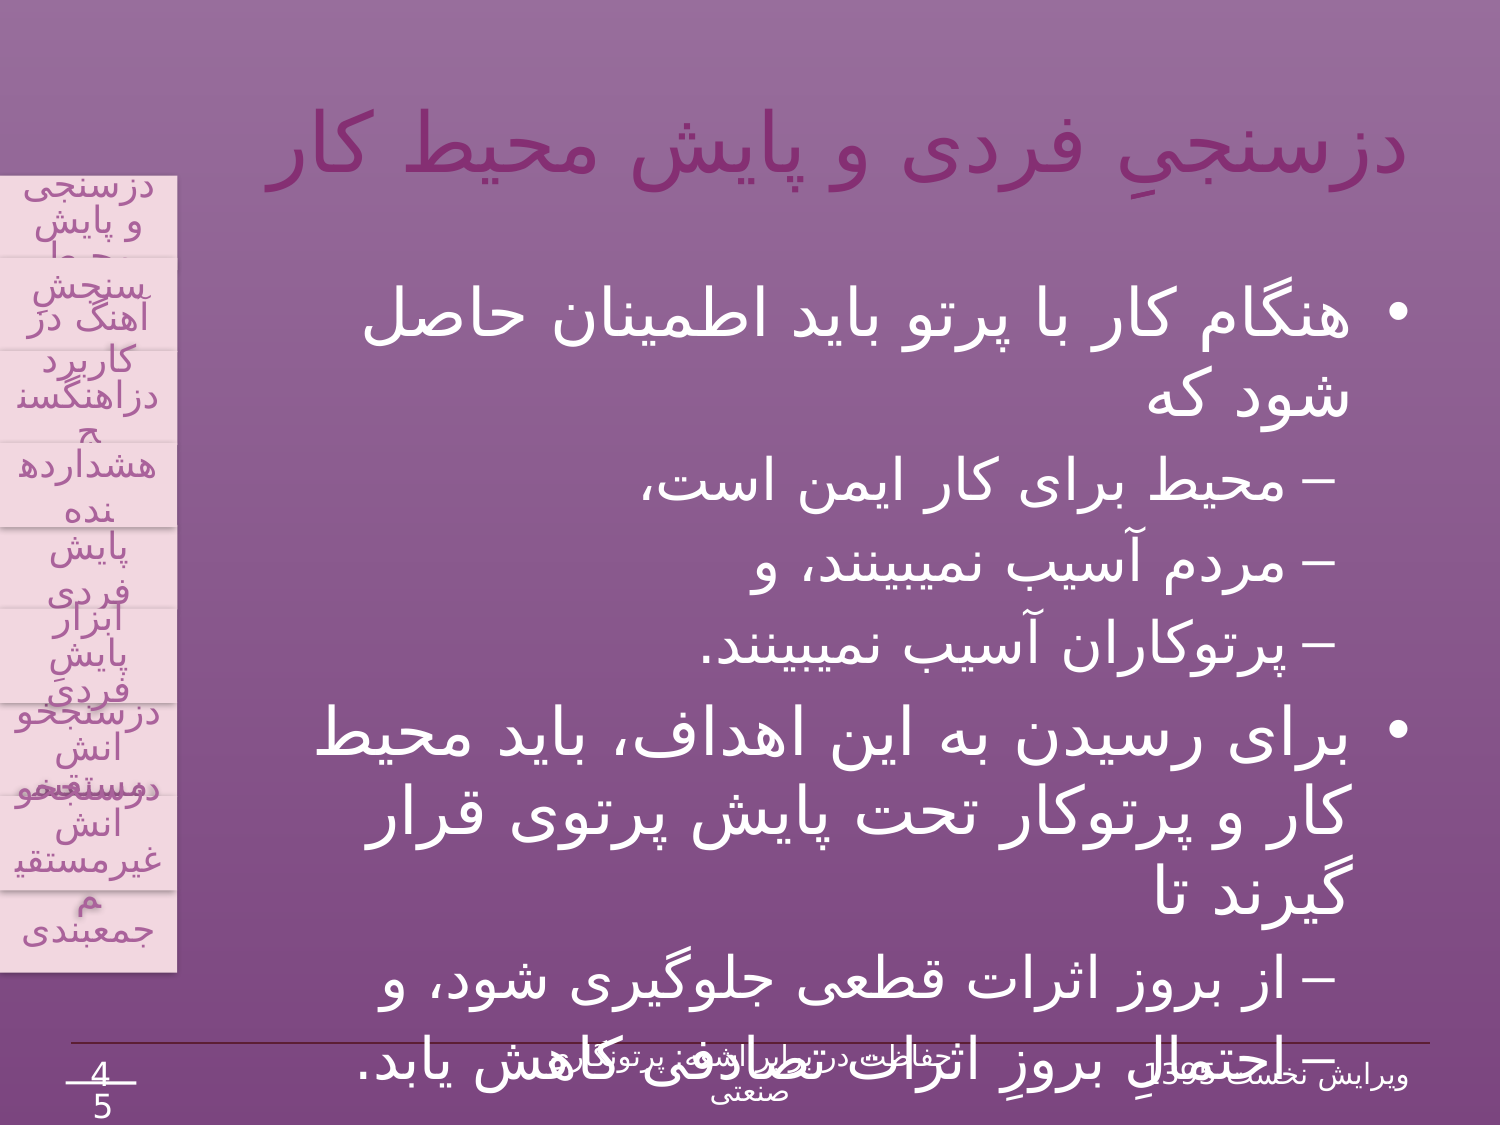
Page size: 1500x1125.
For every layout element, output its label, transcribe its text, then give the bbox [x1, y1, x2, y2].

title دزسنجیِِ فردی و پایش محیط کار [75, 45, 1425, 233]
footer حفاظت در برابر اشعه: پرتونگاریِ صنعتی [512, 1051, 988, 1103]
slide_number ویرایش نخست 1395 [1074, 1051, 1425, 1103]
slide_number 4 [75, 1051, 425, 1103]
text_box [0, 175, 178, 973]
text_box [65, 1077, 137, 1125]
list هنگام کار با پرتو باید اطمینان حاصل شود که محیط برای کار ایمن است، مردم آسیب نمی‏بینند، و پرتوکاران آسیب نمی‏بینند. برای رسیدن به این اهداف، باید محیط کار و پرتوکار تحت پایش پرتوی قرار گیرند تا از بروز اثرات قطعی جلوگیری شود، و احتمالِ بروزِ اثرات تصادفی کاهش یابد. [210, 262, 1425, 1008]
